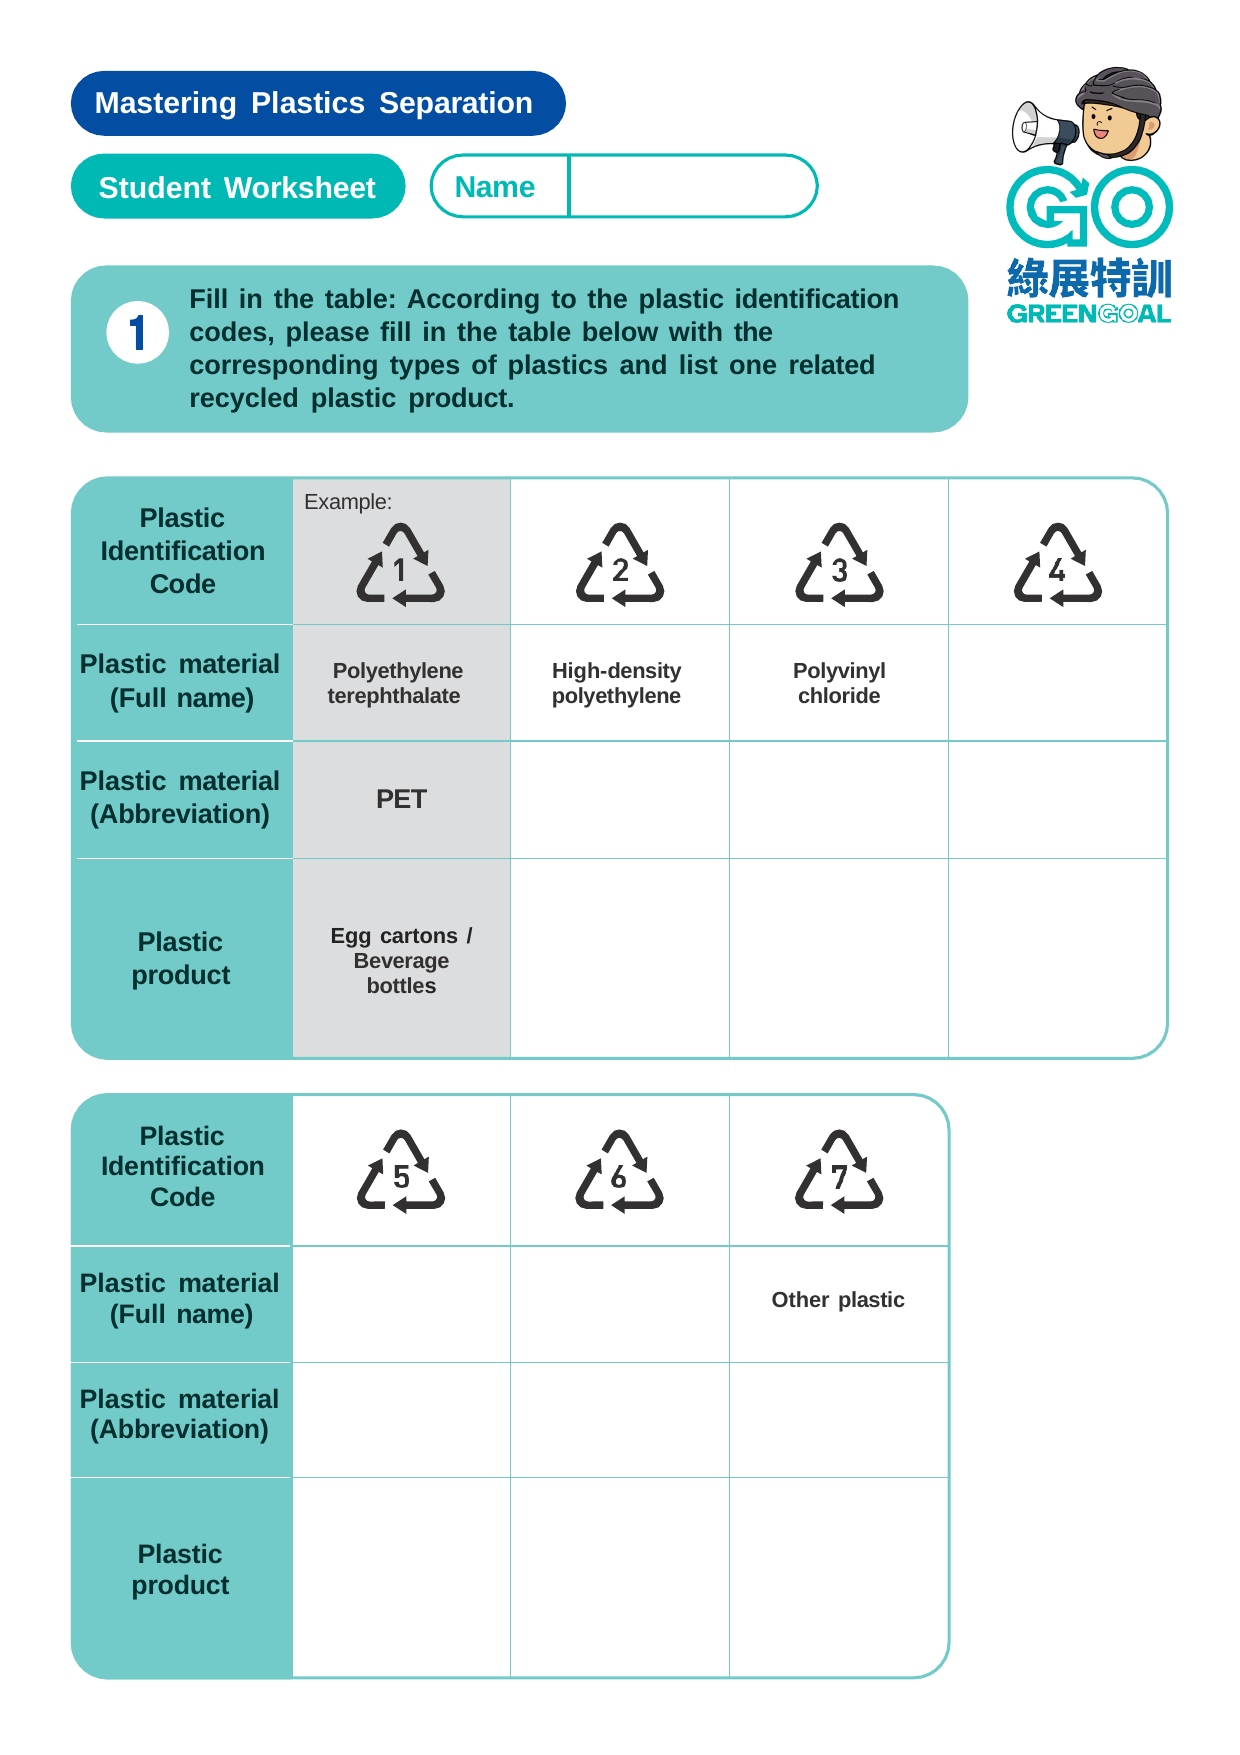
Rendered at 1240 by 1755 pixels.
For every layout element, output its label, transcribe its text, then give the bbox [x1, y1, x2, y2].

picture [1007, 256, 1171, 323]
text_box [70, 265, 969, 433]
text_box [70, 153, 406, 219]
picture [393, 1164, 409, 1189]
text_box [70, 522, 1170, 860]
picture [611, 1164, 626, 1189]
text_box [70, 70, 562, 136]
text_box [70, 1092, 952, 1680]
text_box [69, 475, 1171, 523]
text_box Mastering Plastics Separation [92, 80, 567, 120]
text_box Student Worksheet [83, 161, 391, 213]
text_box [69, 866, 1171, 1061]
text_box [429, 153, 820, 219]
picture [831, 1165, 847, 1189]
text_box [1005, 60, 1174, 249]
